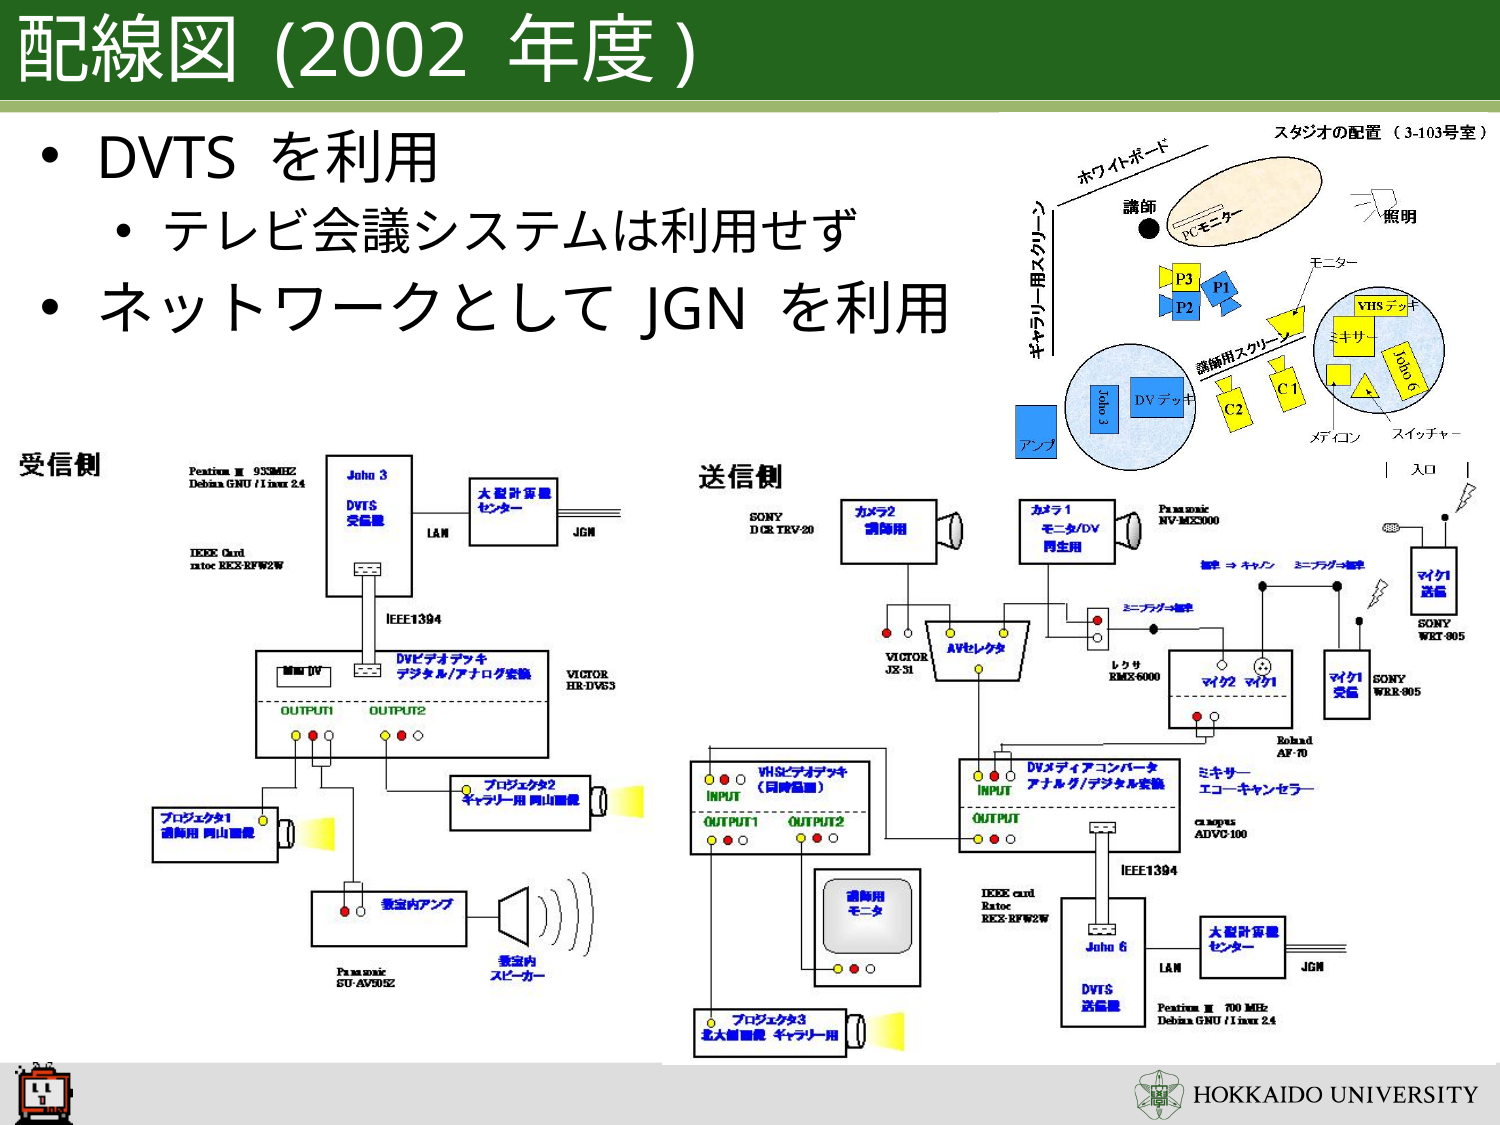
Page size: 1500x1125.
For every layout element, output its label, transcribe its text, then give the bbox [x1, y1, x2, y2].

picture [1125, 1066, 1488, 1125]
title 配線図 (2002 年度) [0, 4, 1241, 89]
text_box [0, 414, 1496, 1066]
list DVTS を利用 テレビ会議システムは利用せず ネットワークとして JGN を利用 [24, 112, 988, 413]
picture [999, 112, 1488, 479]
picture [15, 1066, 73, 1125]
